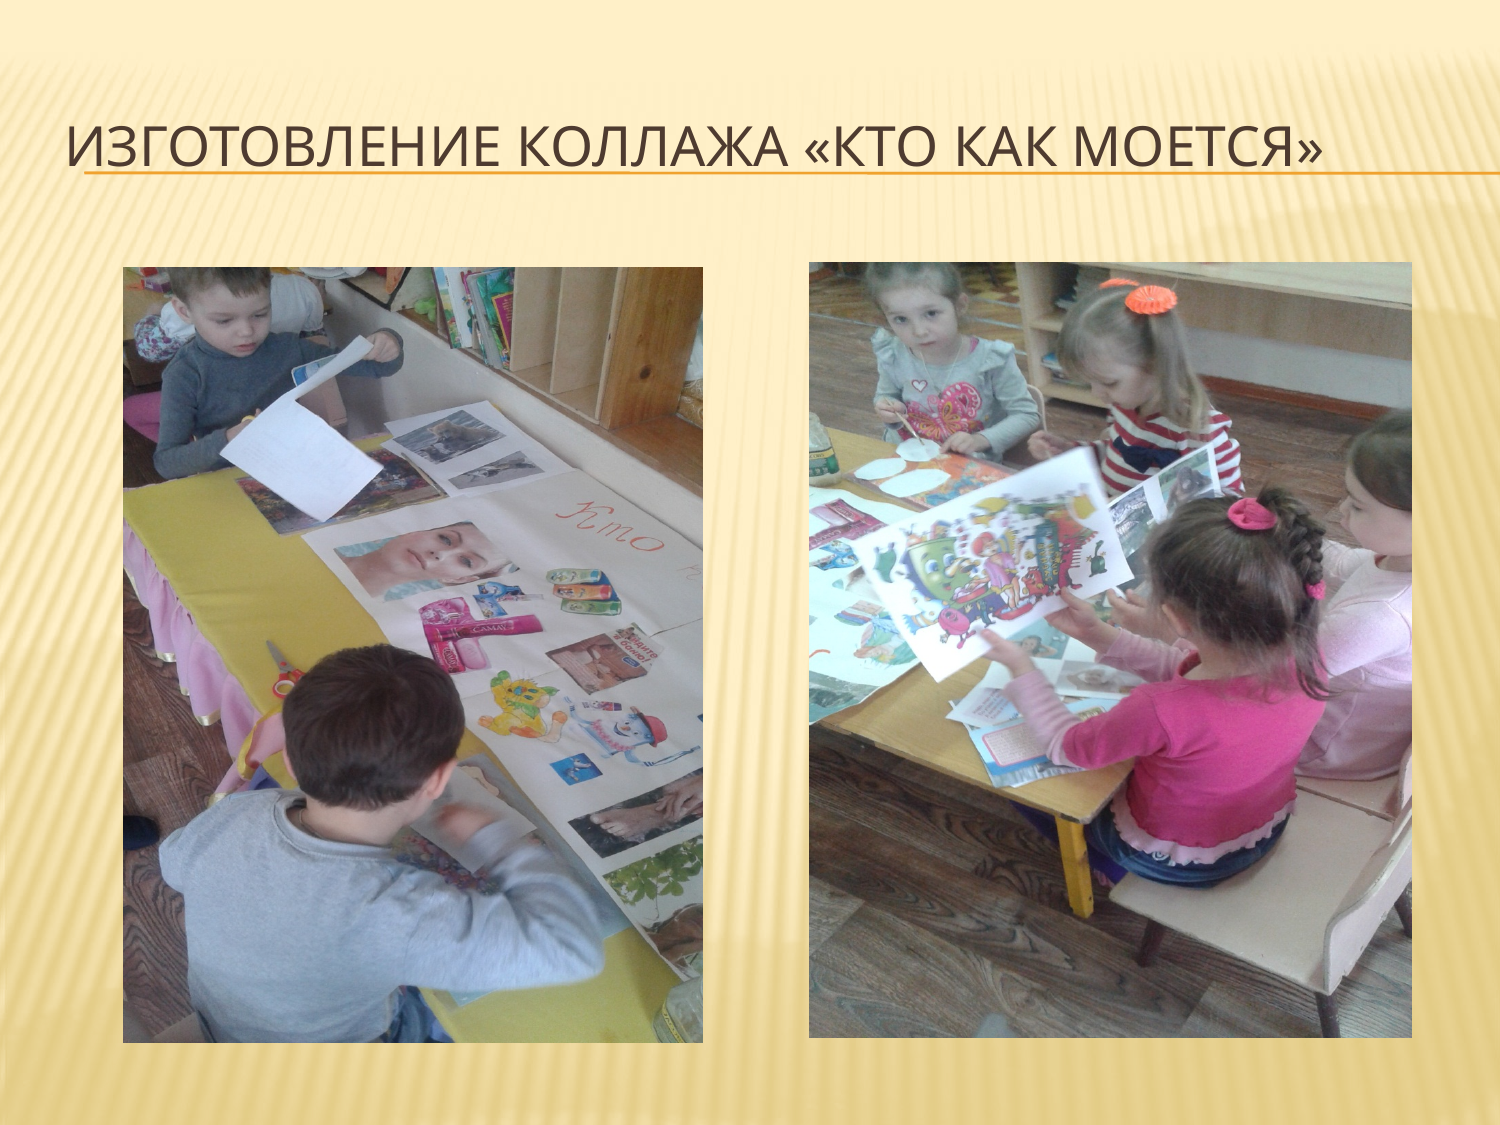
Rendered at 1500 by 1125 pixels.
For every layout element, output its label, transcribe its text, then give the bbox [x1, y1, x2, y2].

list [123, 266, 704, 1043]
title Изготовление коллажа «Кто как моется» [49, 75, 1475, 213]
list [808, 262, 1412, 1038]
